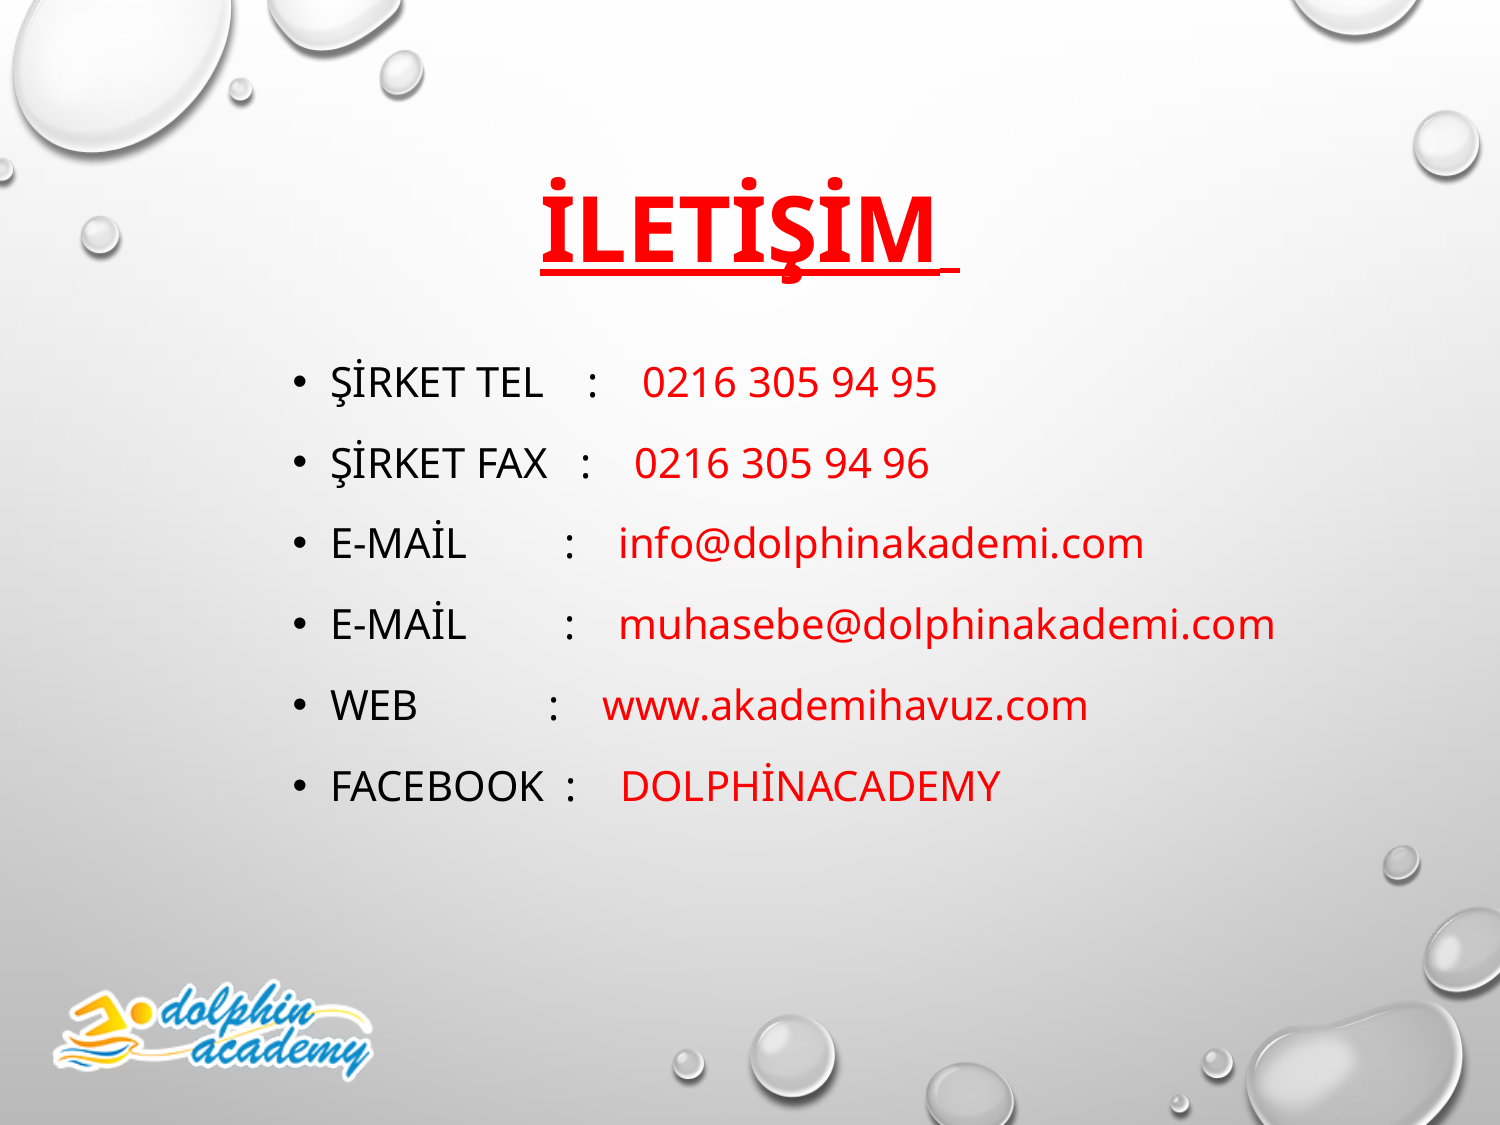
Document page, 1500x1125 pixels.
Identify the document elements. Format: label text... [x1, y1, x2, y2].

picture [0, 0, 1500, 1125]
title İLETİŞİM [112, 101, 1388, 364]
list ŞİRKET TEL : 0216 305 94 95 ŞİRKET FAX : 0216 305 94 96 E-Mail : info@dolphinakademi.com E-Mail : muhasebe@dolphinakademi.com Web : www.akademihavuz.com Facebook : dolphinacademy [277, 338, 1388, 900]
